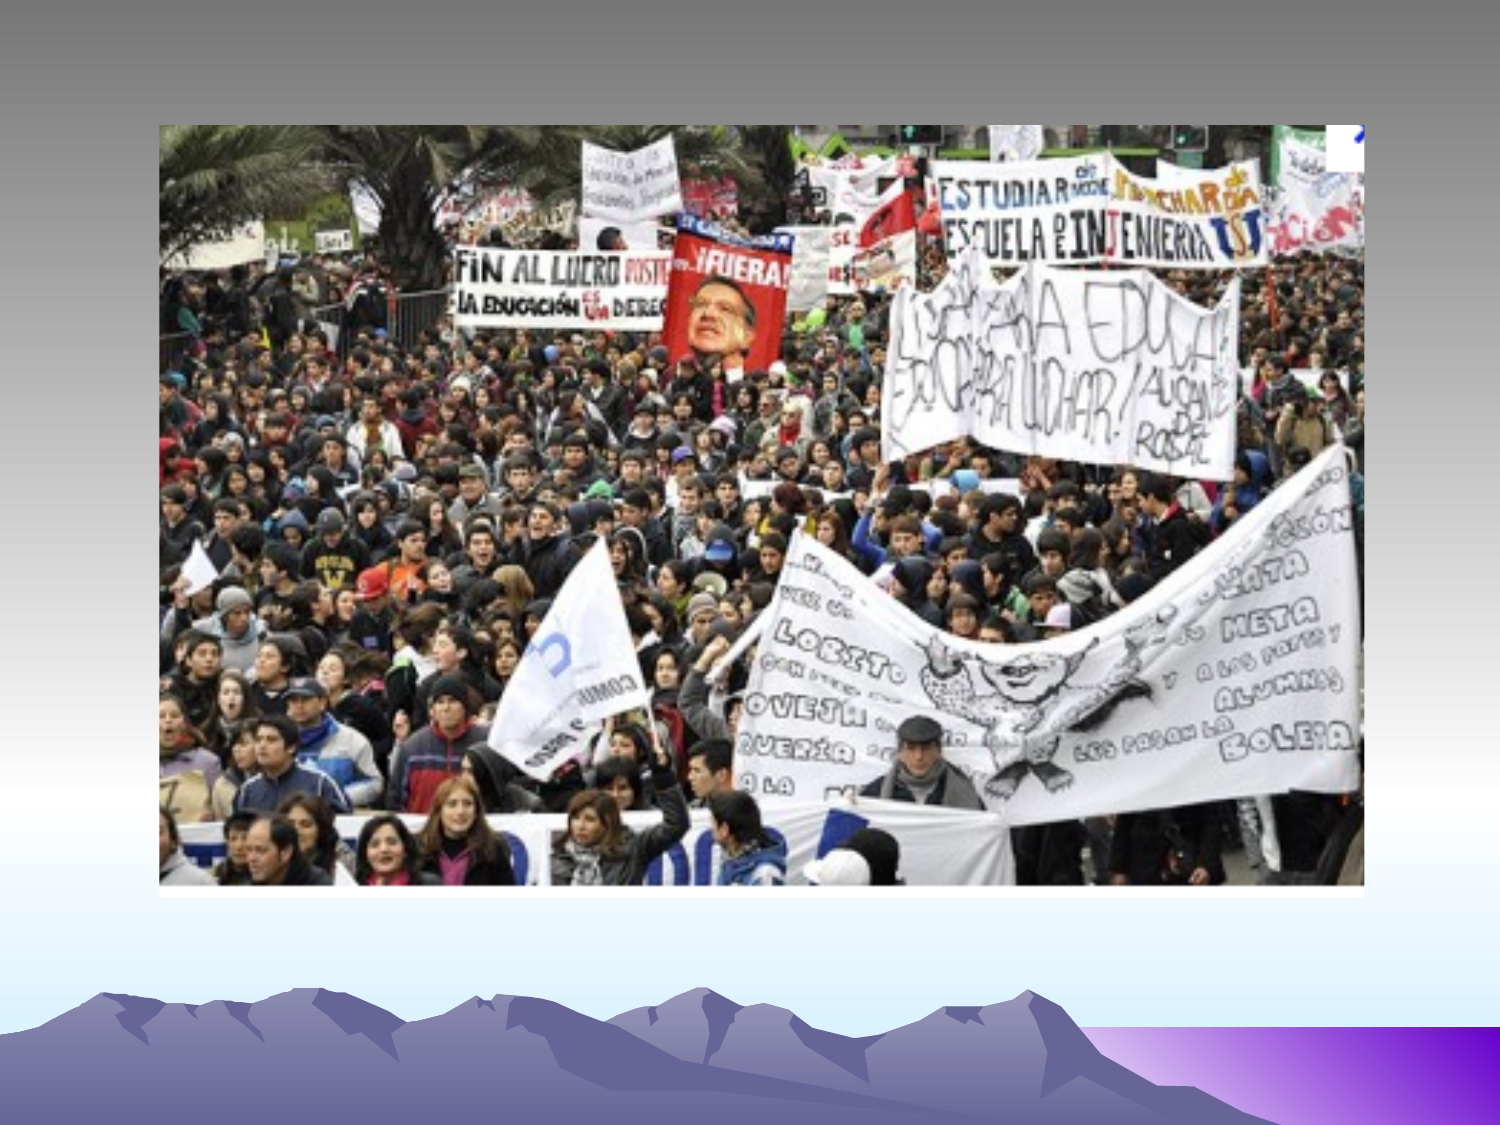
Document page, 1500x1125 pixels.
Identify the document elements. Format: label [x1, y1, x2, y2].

picture [159, 125, 1365, 899]
